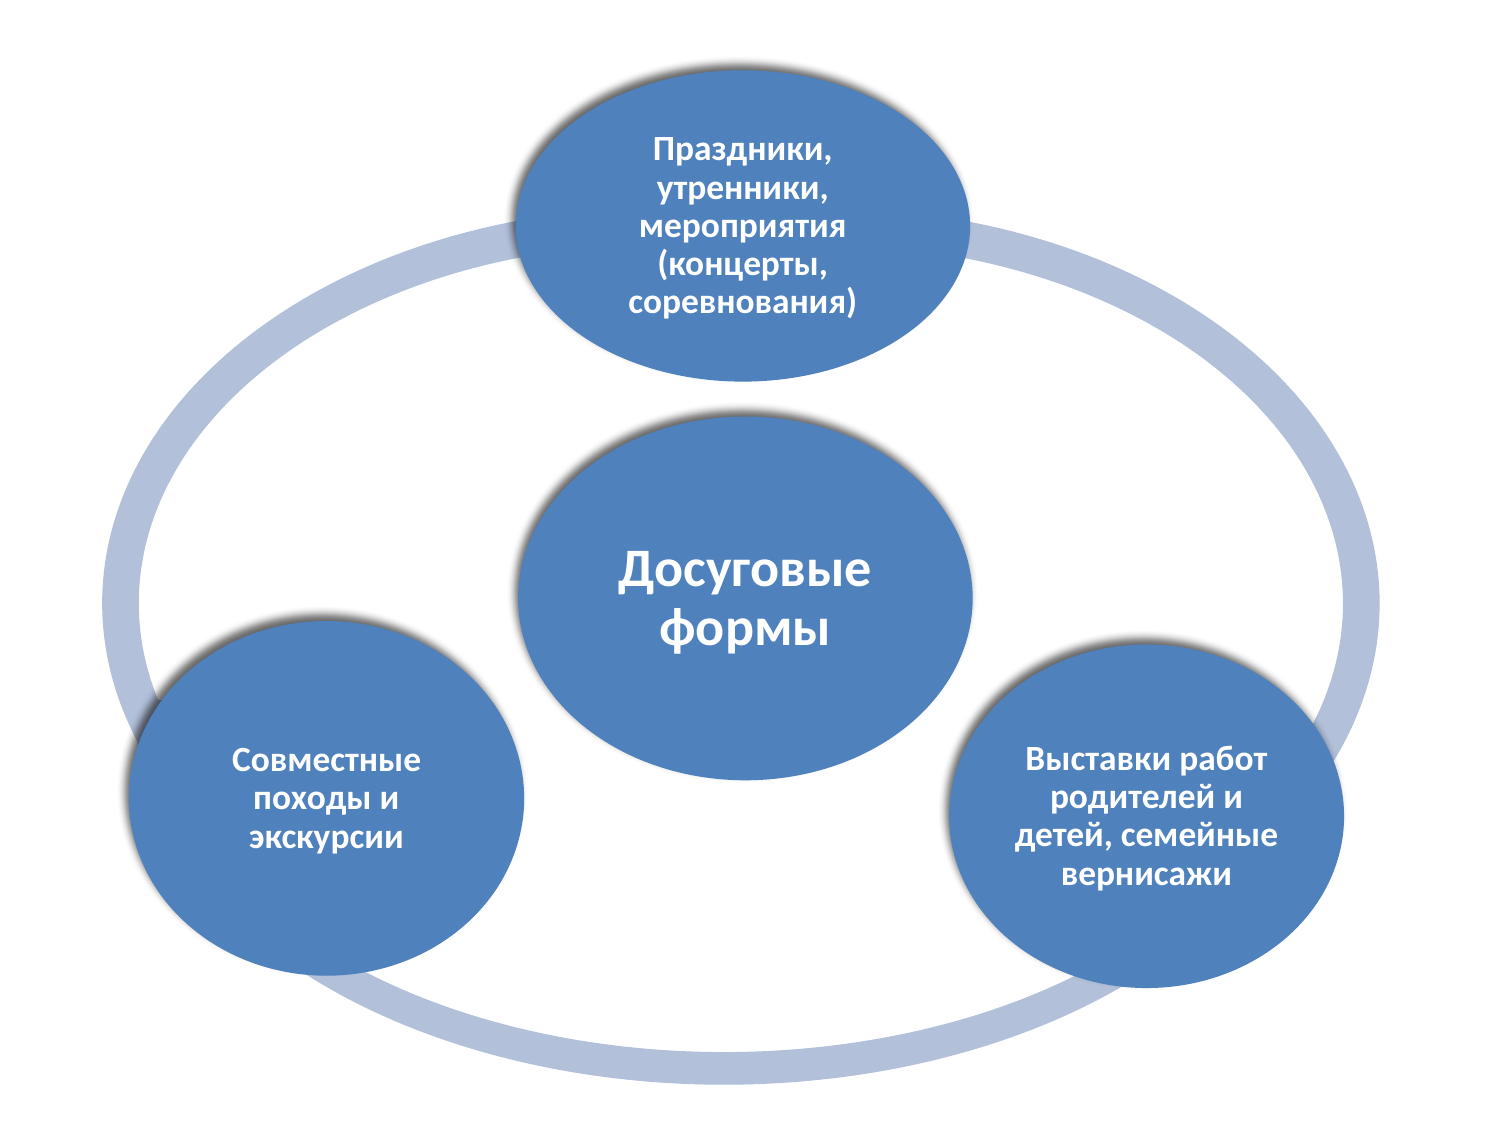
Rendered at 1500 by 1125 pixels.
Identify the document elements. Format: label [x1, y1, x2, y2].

list [70, 70, 1433, 1044]
